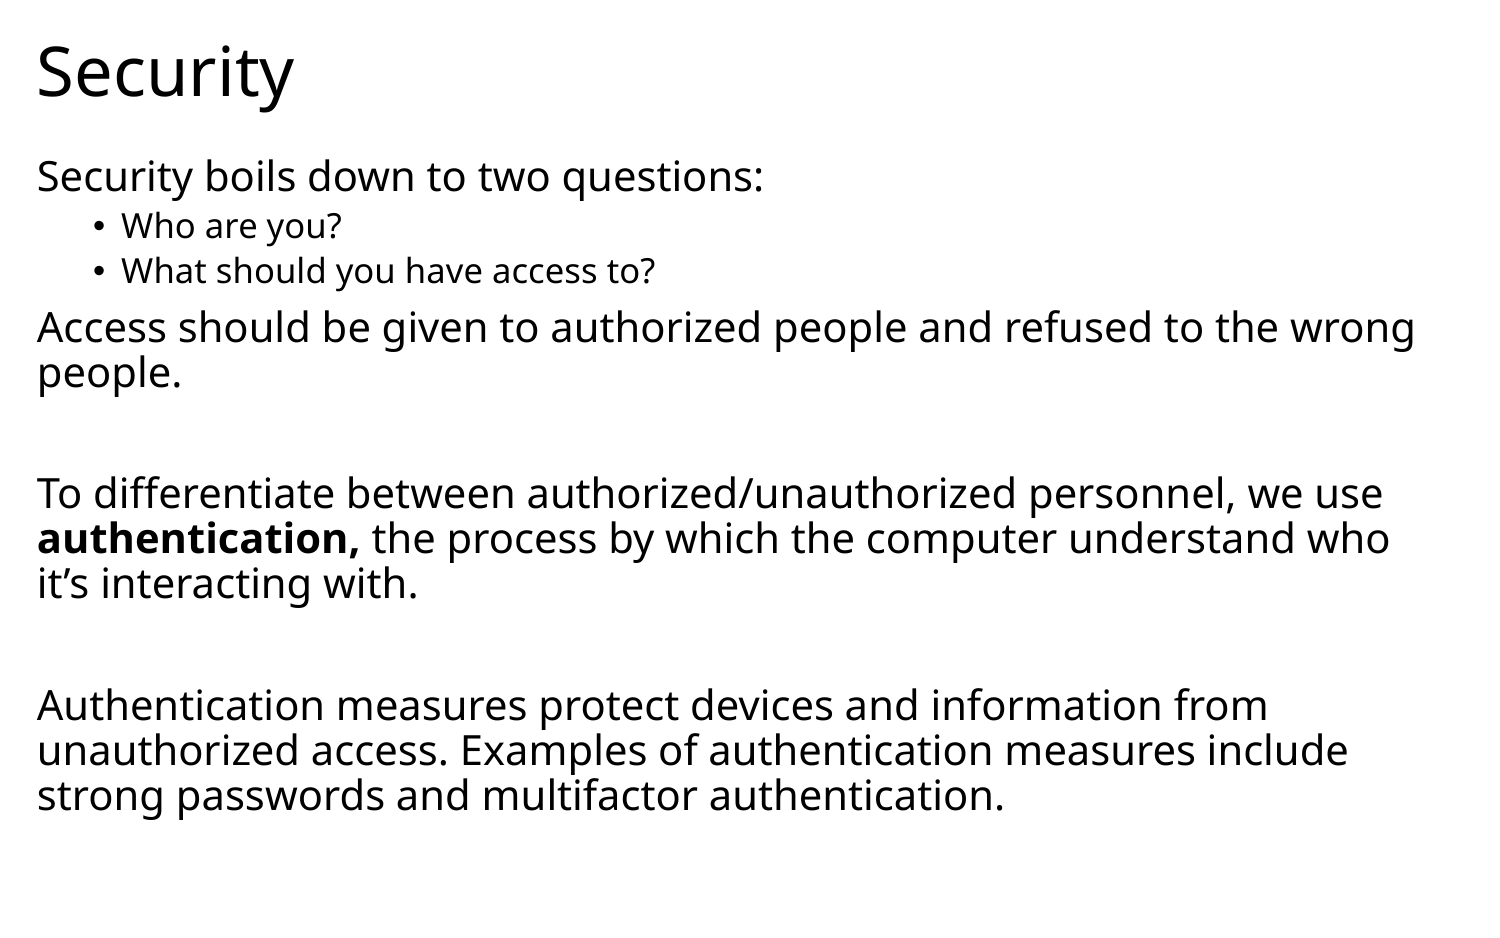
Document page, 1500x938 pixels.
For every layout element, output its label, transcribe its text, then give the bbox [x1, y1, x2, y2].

list Security boils down to two questions: Who are you? What should you have access to? Access should be given to authorized people and refused to the wrong people. To differentiate between authorized/unauthorized personnel, we use authentication, the process by which the computer understand who it’s interacting with. Authentication measures protect devices and information from unauthorized access. Examples of authentication measures include strong passwords and multifactor authentication. [21, 148, 1452, 917]
title Security [21, 20, 1311, 129]
